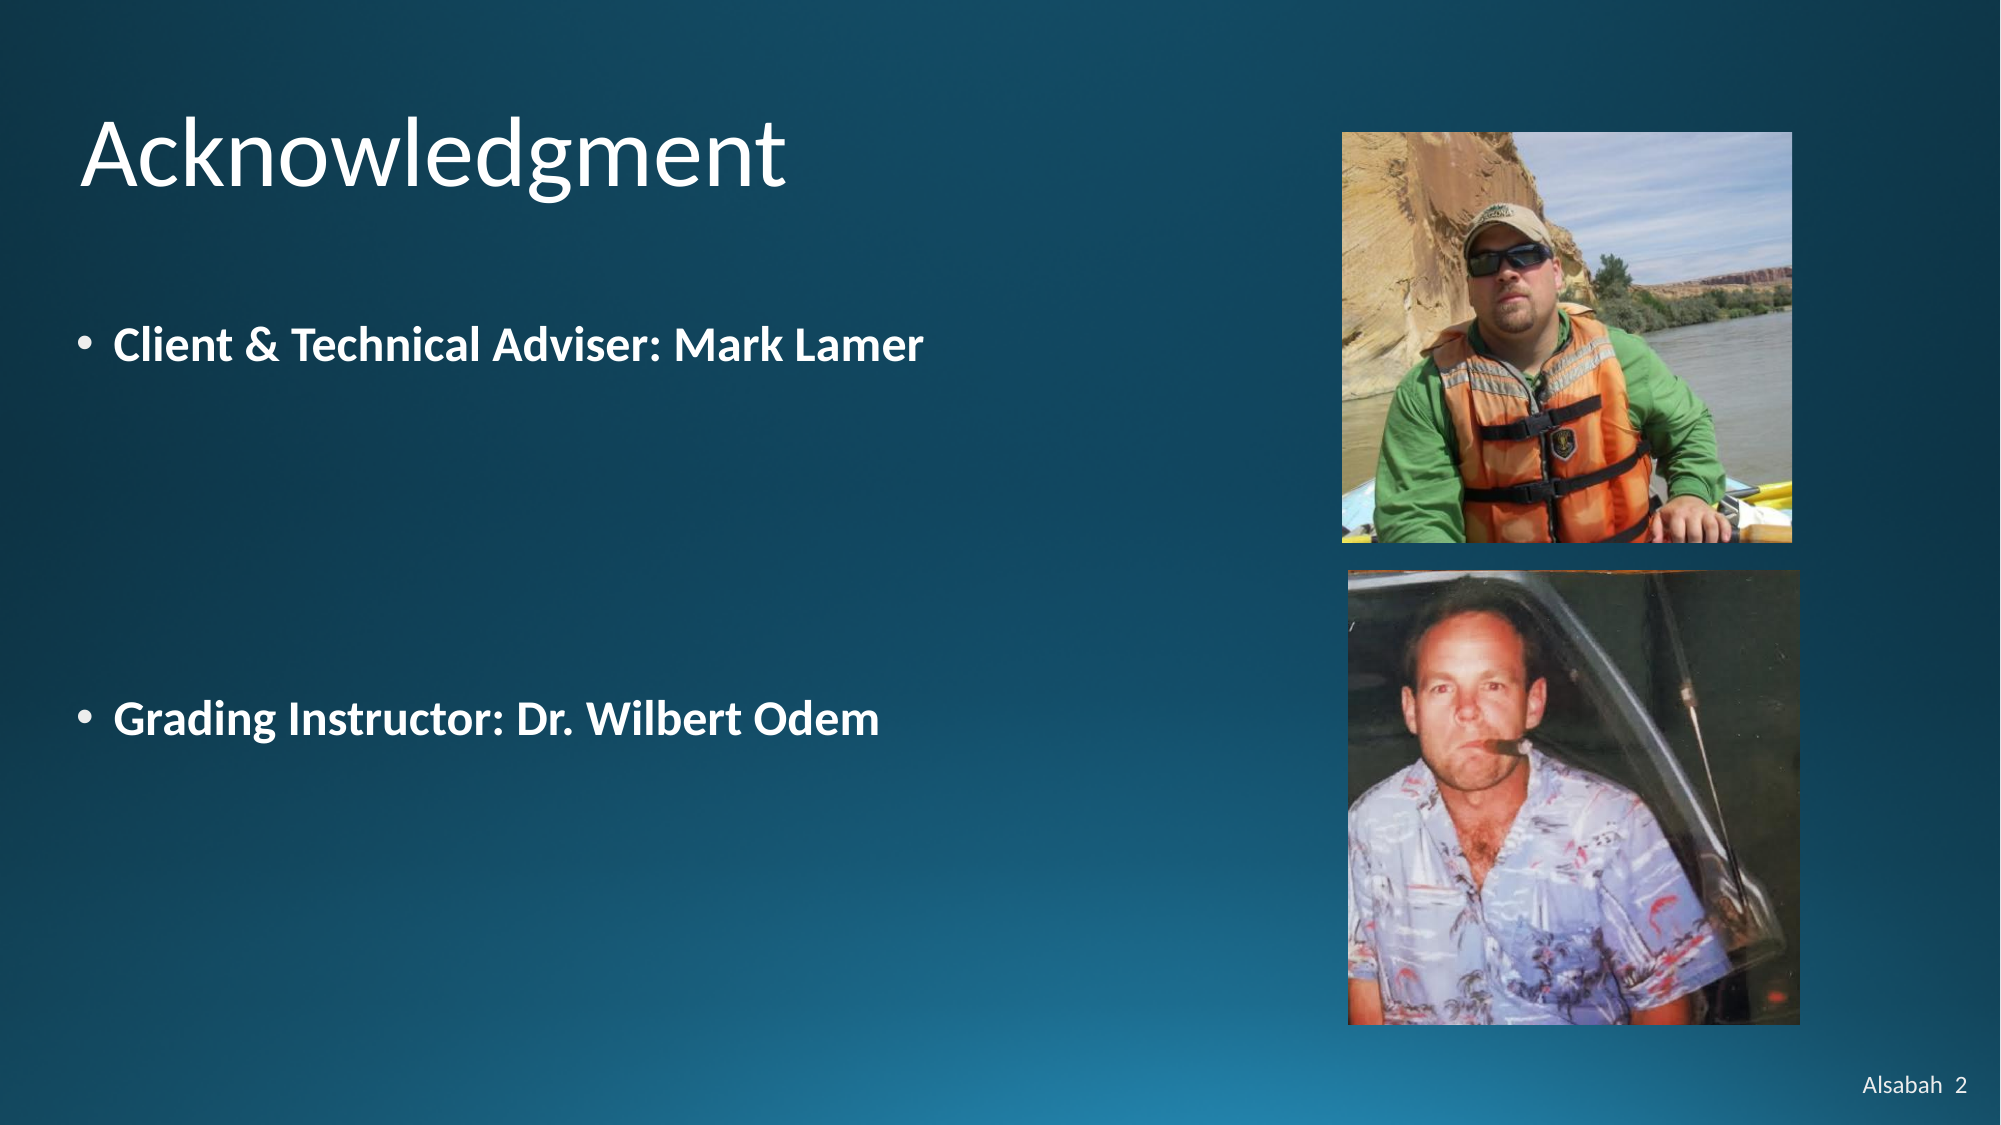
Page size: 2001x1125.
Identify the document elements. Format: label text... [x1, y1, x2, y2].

picture [0, 0, 2001, 1125]
slide_number Alsabah 2 [1532, 1054, 1983, 1114]
list Client & Technical Adviser: Mark Lamer Grading Instructor: Dr. Wilbert Odem [61, 310, 1197, 1025]
text_box Acknowledgment [65, 19, 804, 215]
